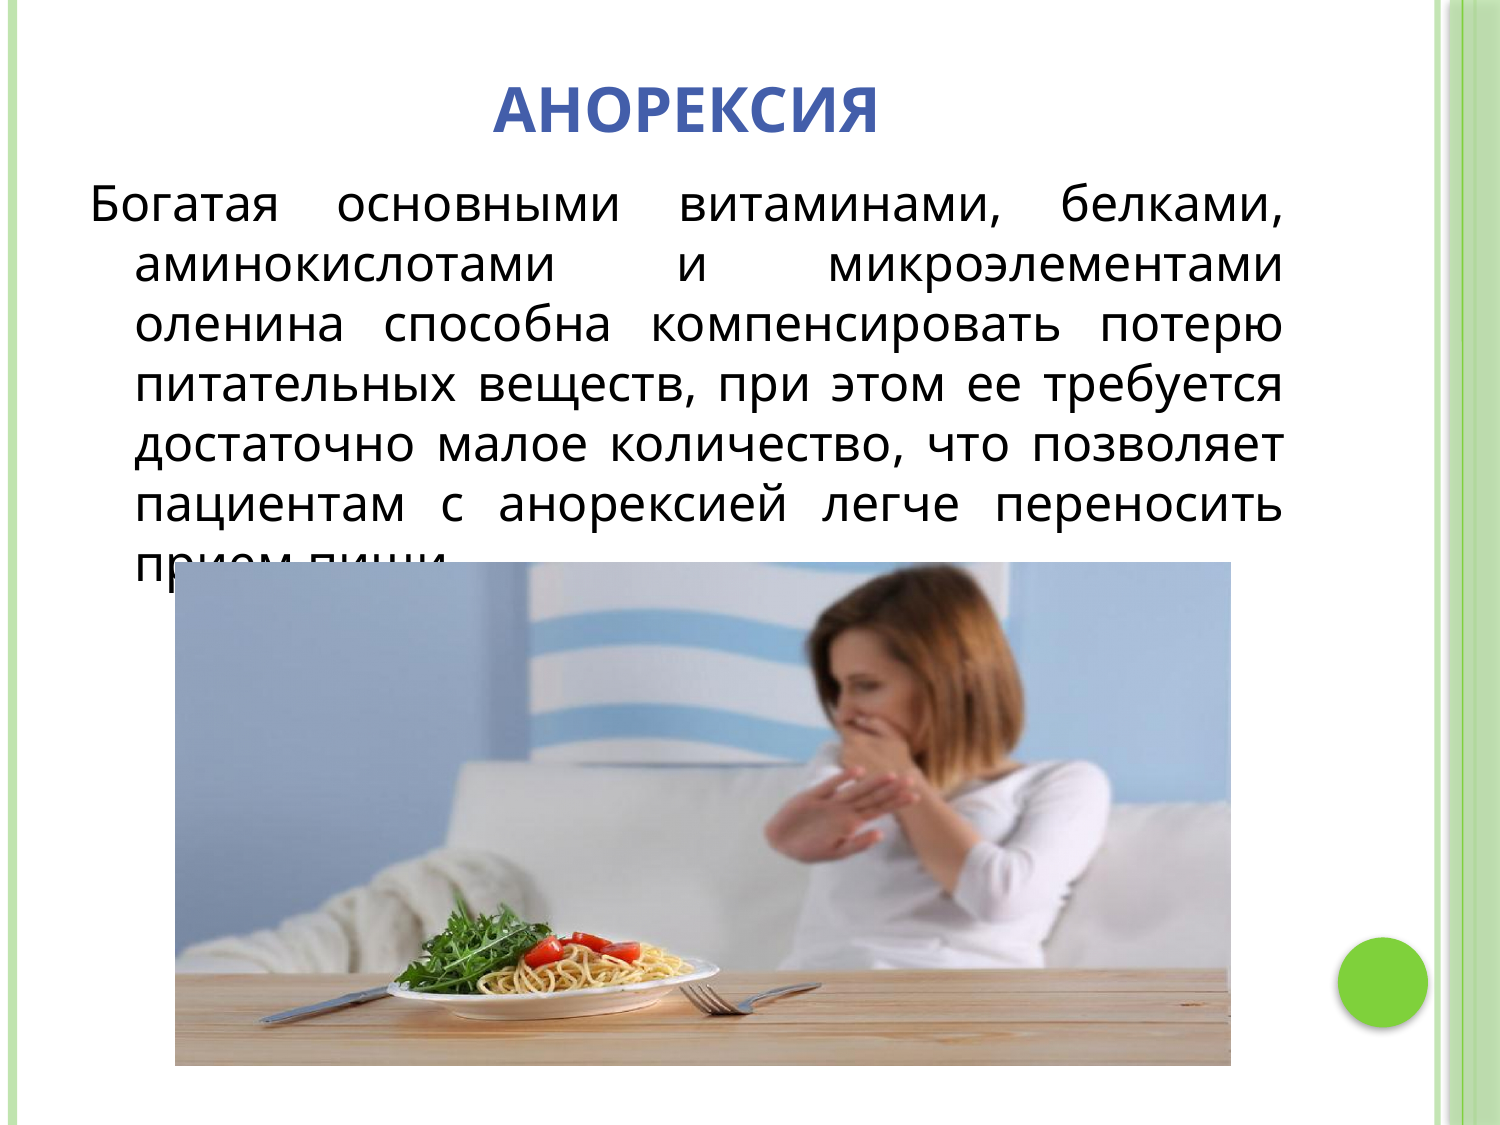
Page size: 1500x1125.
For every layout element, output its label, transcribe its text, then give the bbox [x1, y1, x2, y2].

title Анорексия [75, 35, 1300, 153]
list Богатая основными витаминами, белками, аминокислотами и микроэлементами оленина способна компенсировать потерю питательных веществ, при этом ее требуется достаточно малое количество, что позволяет пациентам с анорексией легче переносить прием пищи. [75, 164, 1300, 1062]
picture [175, 561, 1231, 1067]
